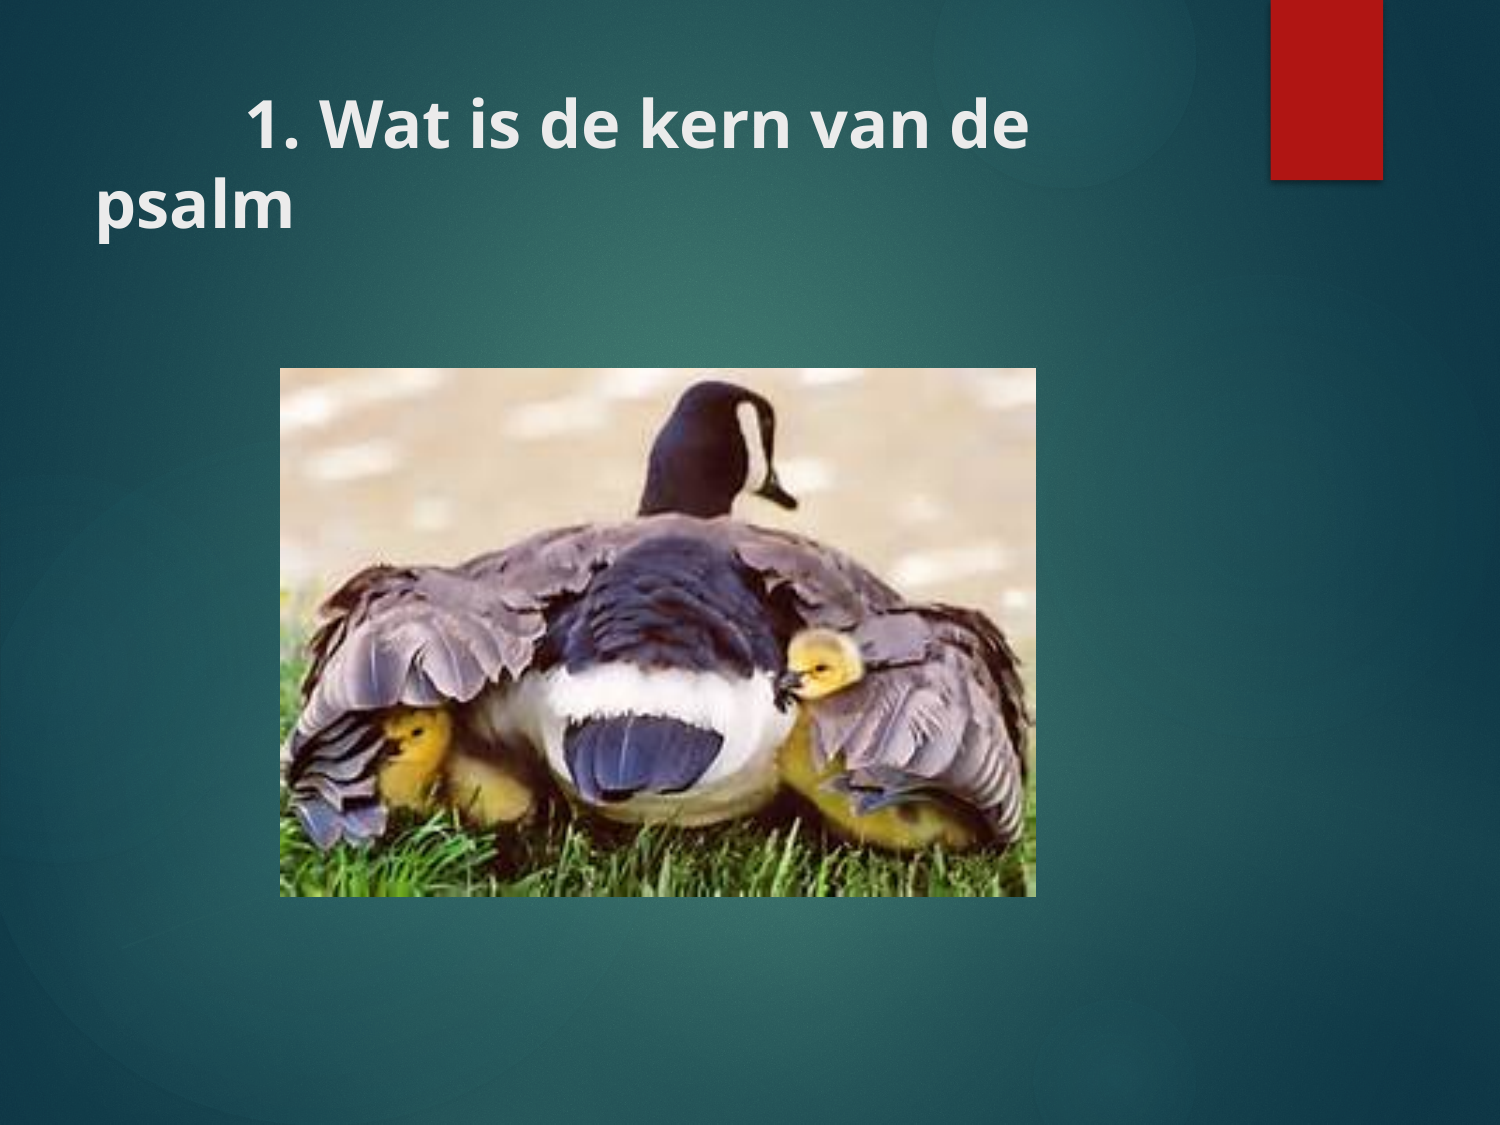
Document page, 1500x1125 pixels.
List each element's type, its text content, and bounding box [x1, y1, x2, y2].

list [280, 368, 1036, 897]
title 1. Wat is de kern van de psalm [79, 74, 1237, 304]
